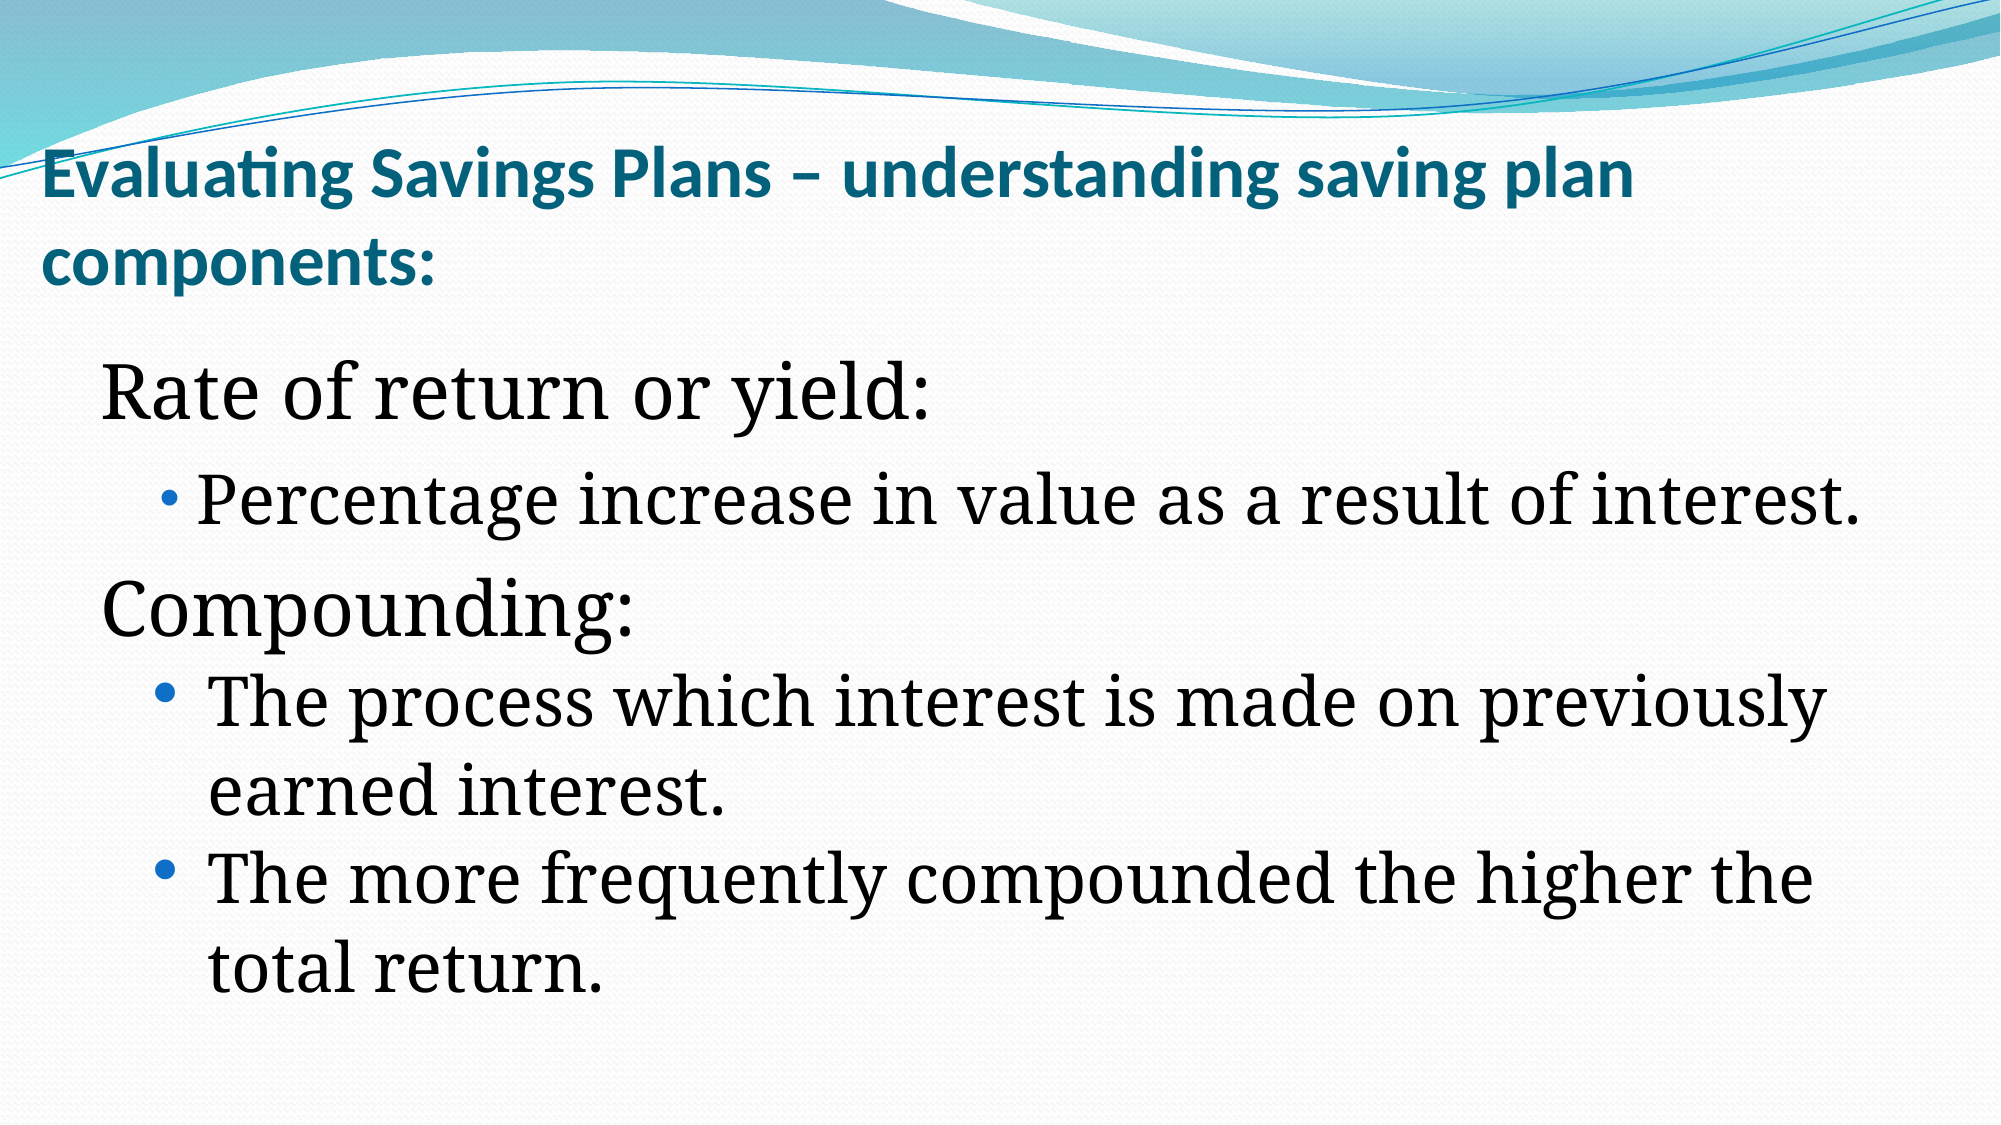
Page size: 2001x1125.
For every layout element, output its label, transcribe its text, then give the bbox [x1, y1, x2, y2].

title Evaluating Savings Plans – understanding saving plan components: [41, 115, 1900, 300]
list Rate of return or yield: Percentage increase in value as a result of interest. Compounding: The process which interest is made on previously earned interest. The more frequently compounded the higher the total return. [85, 329, 1900, 1050]
